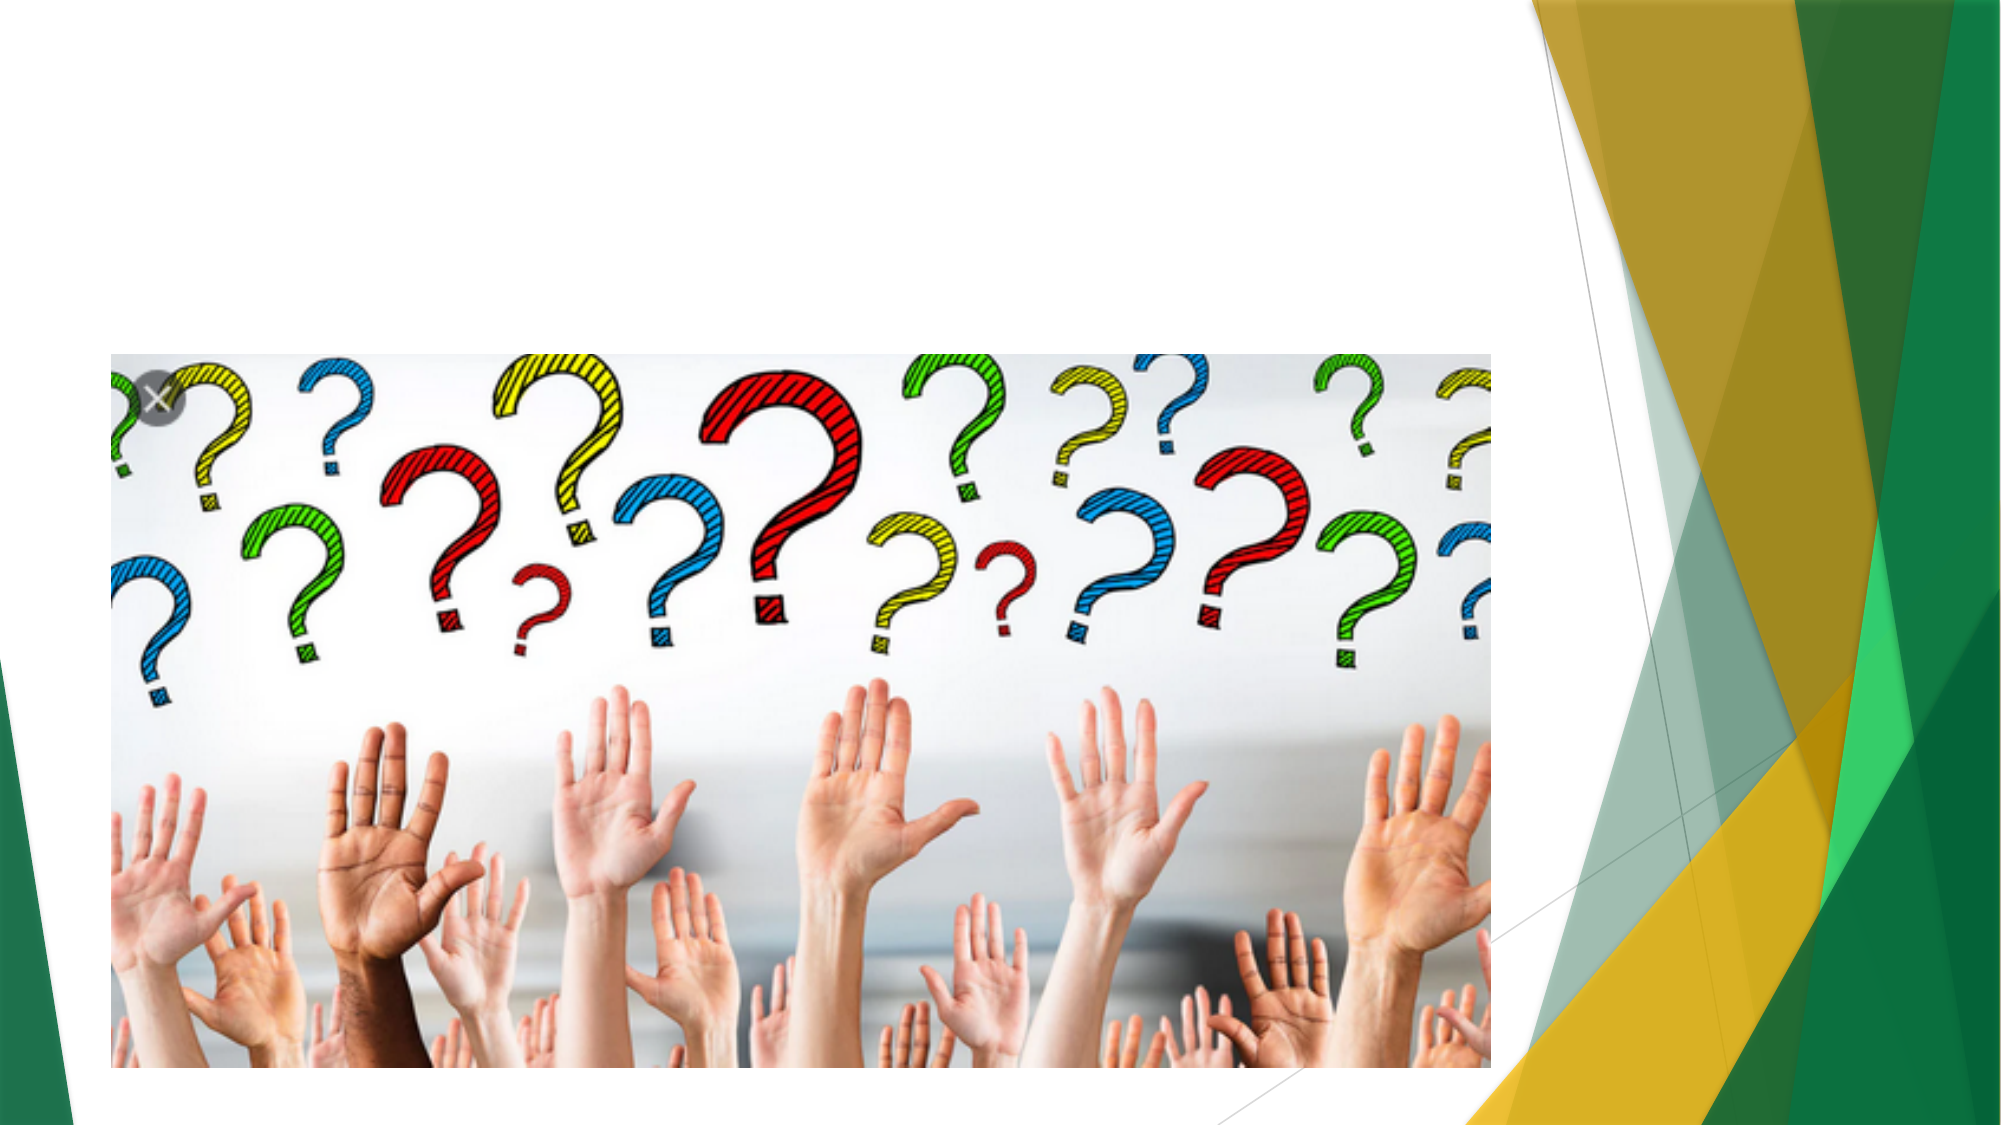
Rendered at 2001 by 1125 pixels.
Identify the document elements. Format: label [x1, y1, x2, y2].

picture [110, 353, 1492, 1069]
